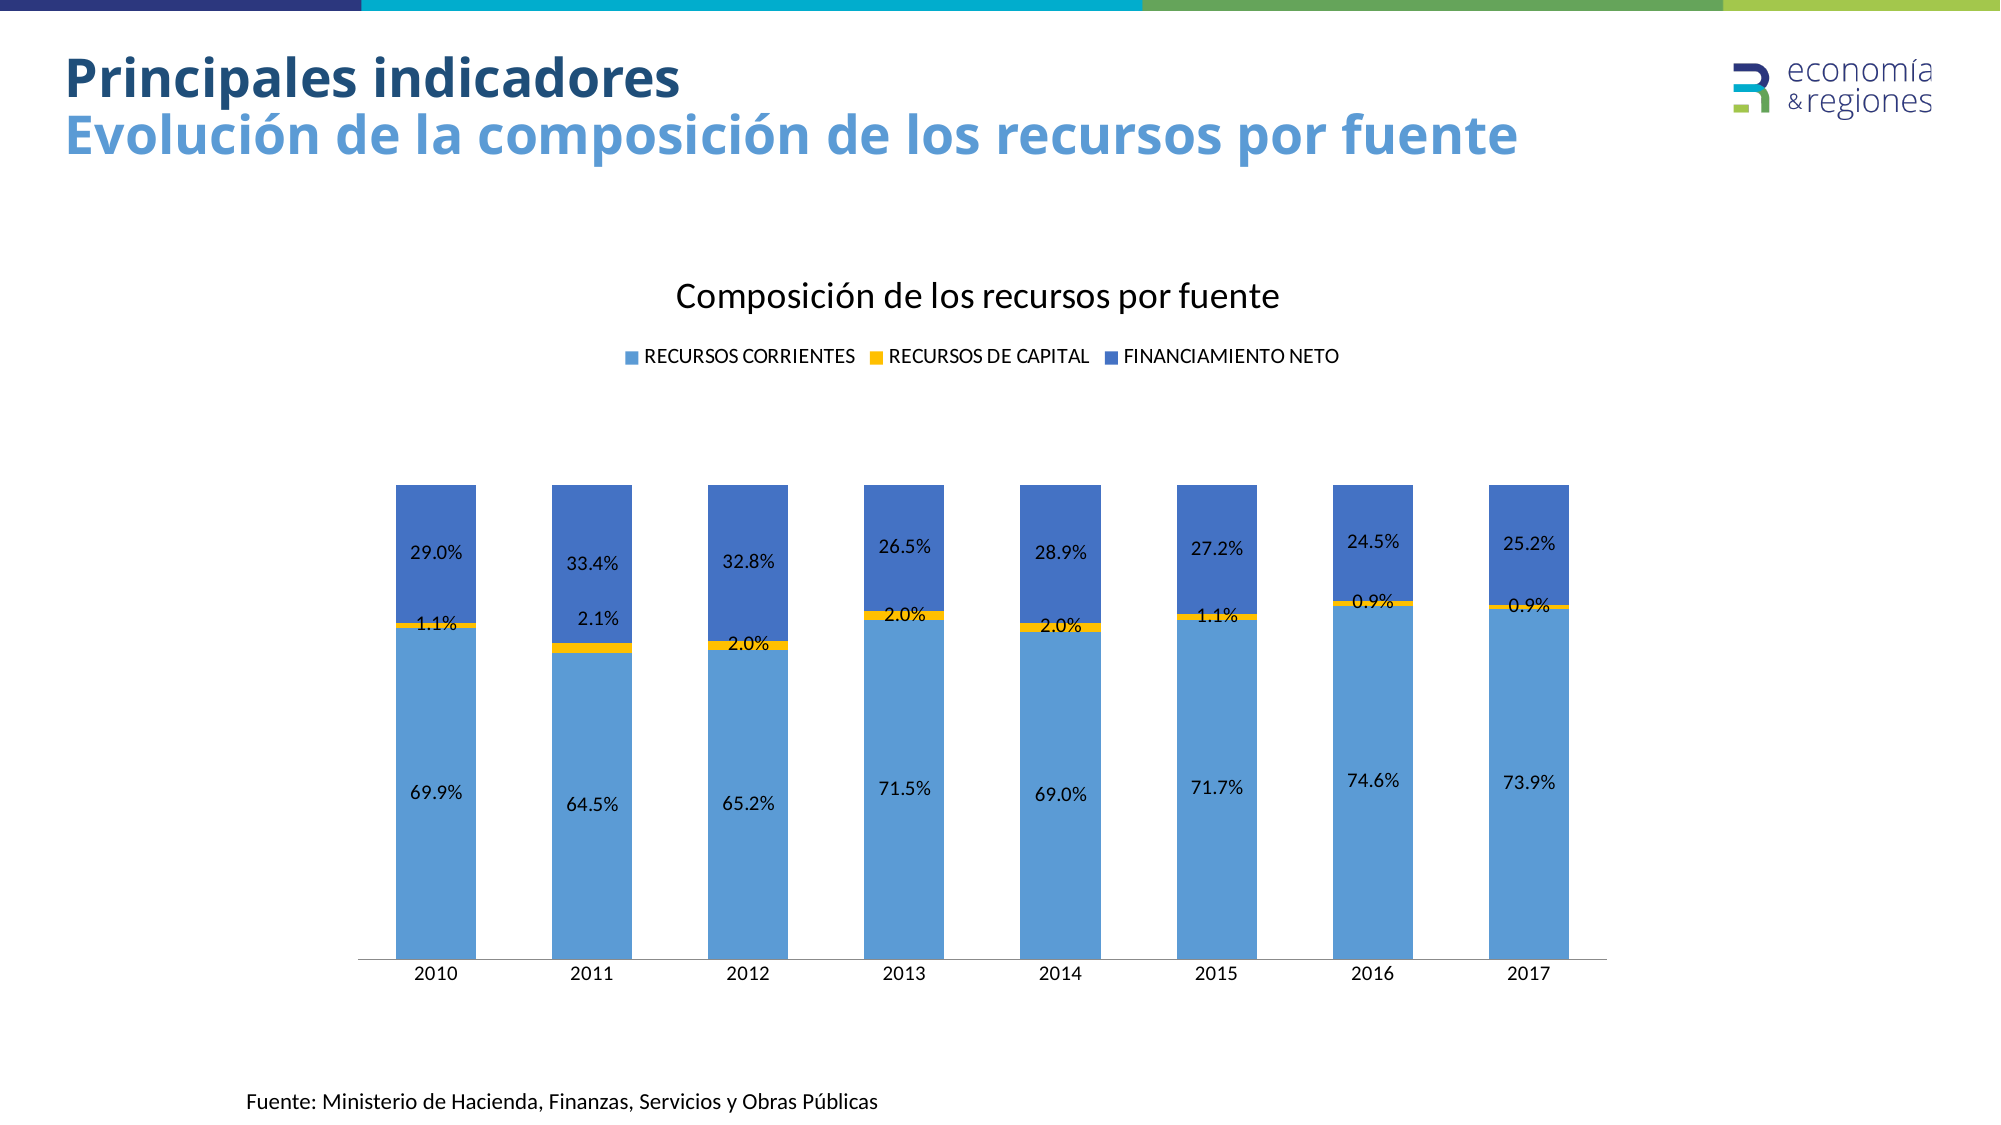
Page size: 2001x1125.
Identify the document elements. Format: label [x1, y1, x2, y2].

title [49, 43, 1907, 174]
chart [331, 246, 1634, 1001]
text_box [231, 1079, 1364, 1122]
